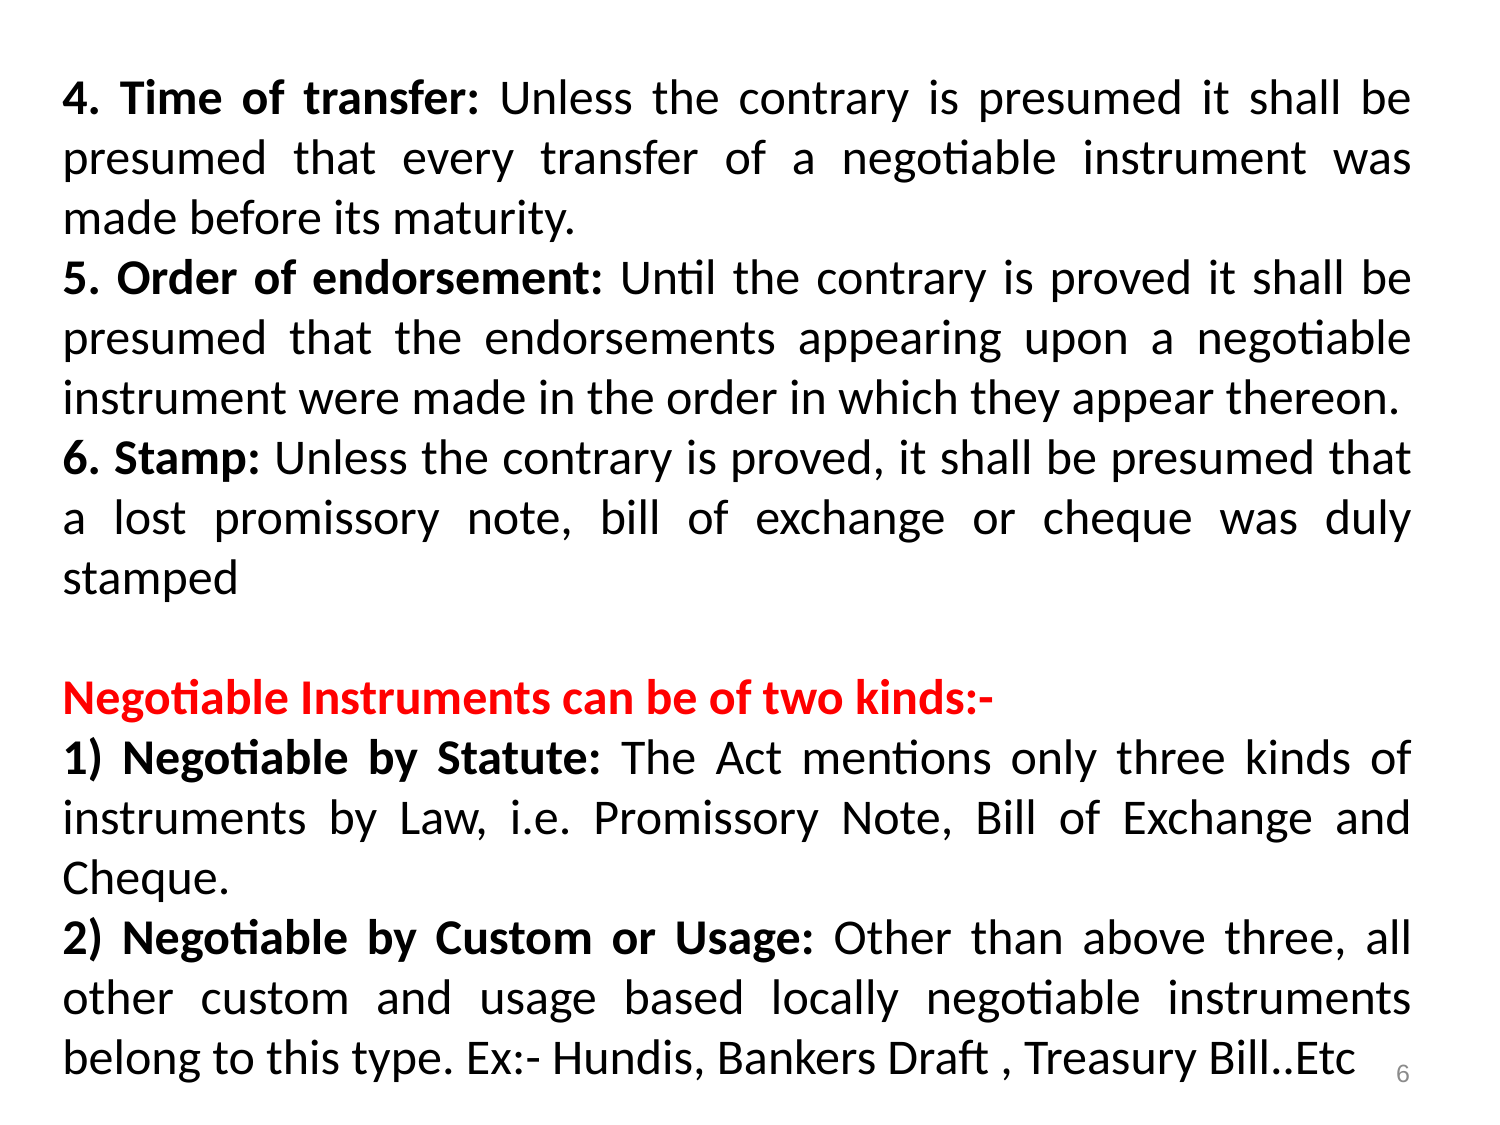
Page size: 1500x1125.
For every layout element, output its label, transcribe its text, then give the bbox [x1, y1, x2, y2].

slide_number 6 [1074, 1042, 1425, 1103]
text_box 4. Time of transfer: Unless the contrary is presumed it shall be presumed that every transfer of a negotiable instrument was made before its maturity. 5. Order of endorsement: Until the contrary is proved it shall be presumed that the endorsements appearing upon a negotiable instrument were made in the order in which they appear thereon. 6. Stamp: Unless the contrary is proved, it shall be presumed that a lost promissory note, bill of exchange or cheque was duly stamped Negotiable Instruments can be of two kinds:- 1) Negotiable by Statute: The Act mentions only three kinds of instruments by Law, i.e. Promissory Note, Bill of Exchange and Cheque. 2) Negotiable by Custom or Usage: Other than above three, all other custom and usage based locally negotiable instruments belong to this type. Ex:- Hundis, Bankers Draft , Treasury Bill..Etc [62, 62, 1413, 1085]
